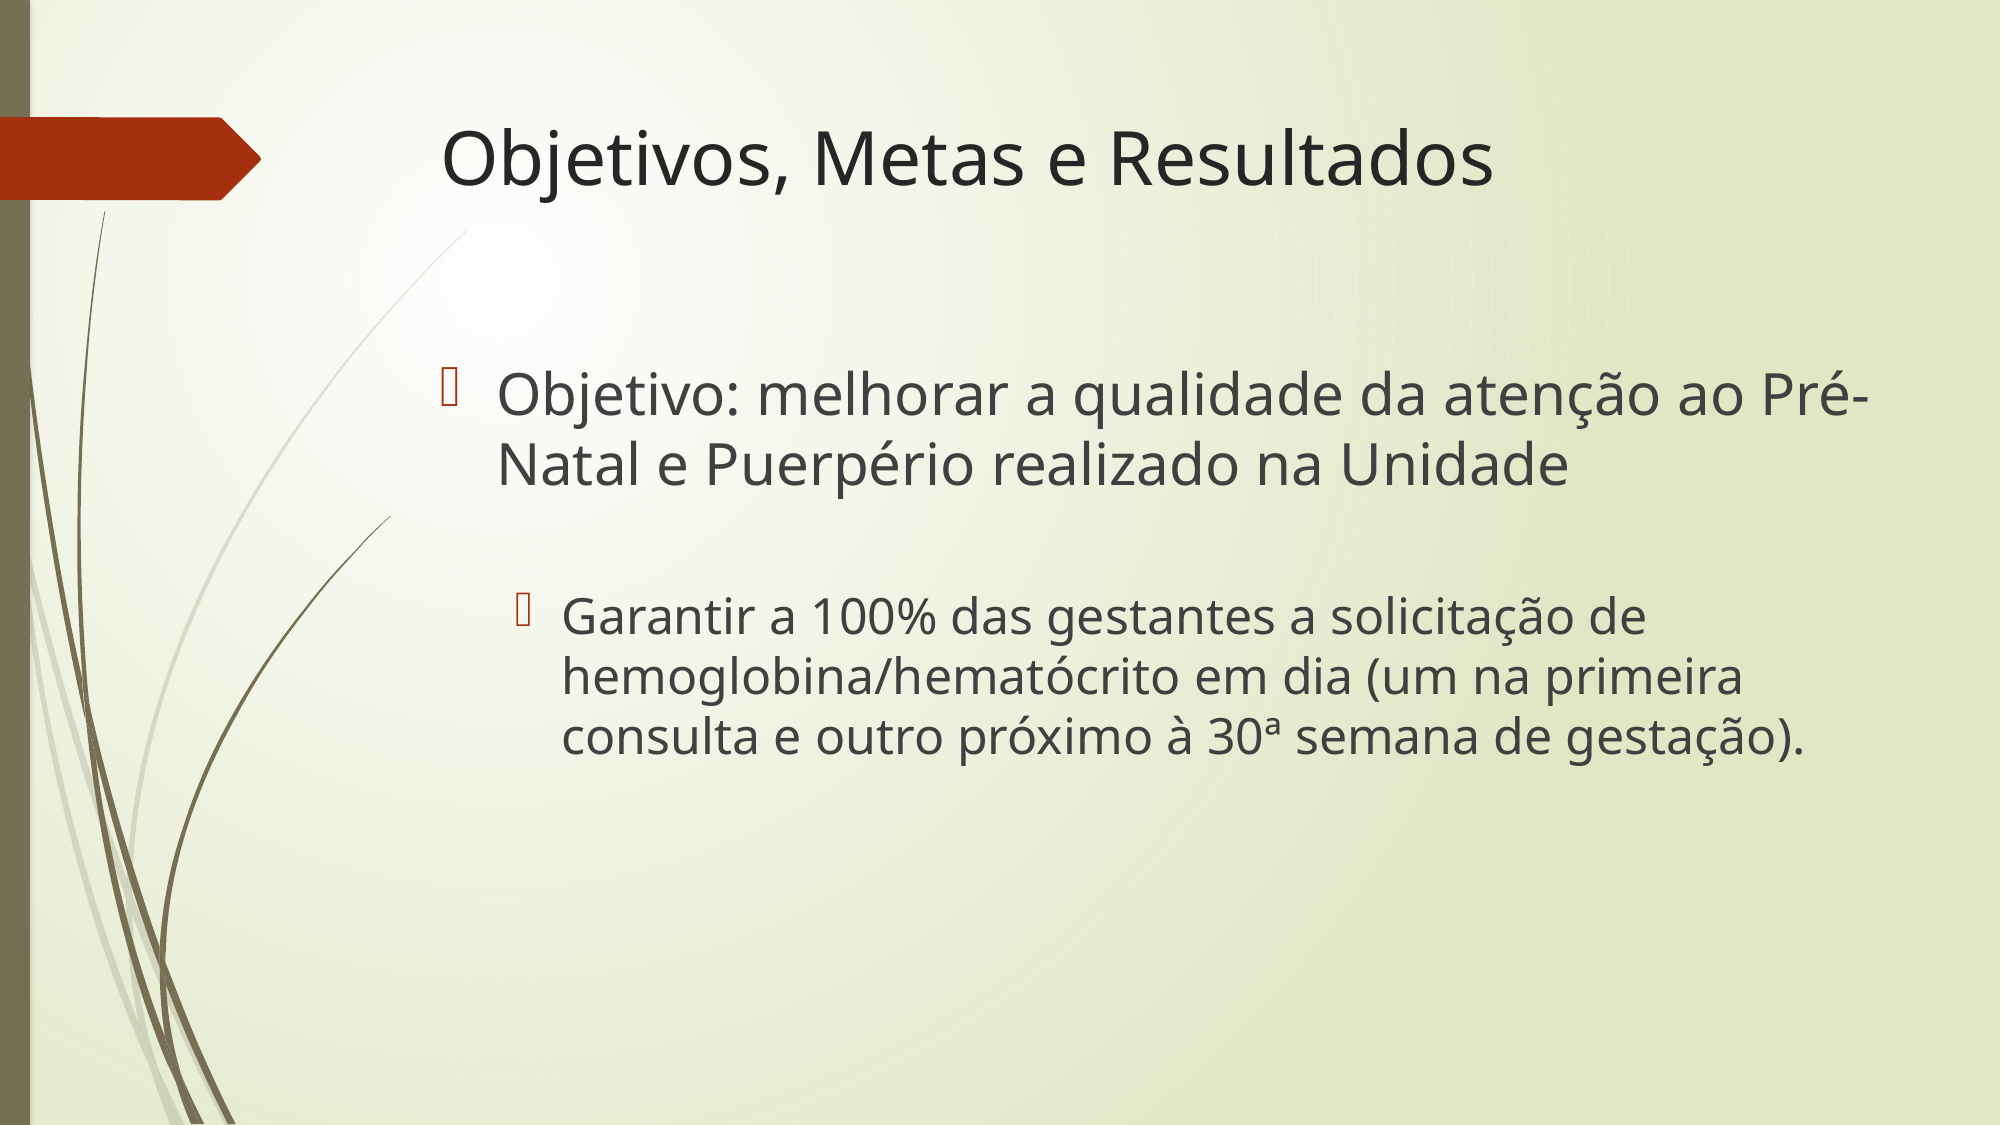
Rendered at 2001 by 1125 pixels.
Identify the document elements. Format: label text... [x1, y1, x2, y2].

list Objetivo: melhorar a qualidade da atenção ao Pré-Natal e Puerpério realizado na Unidade Garantir a 100% das gestantes a solicitação de hemoglobina/hematócrito em dia (um na primeira consulta e outro próximo à 30ª semana de gestação). [424, 350, 1888, 970]
title Objetivos, Metas e Resultados [425, 102, 1888, 313]
